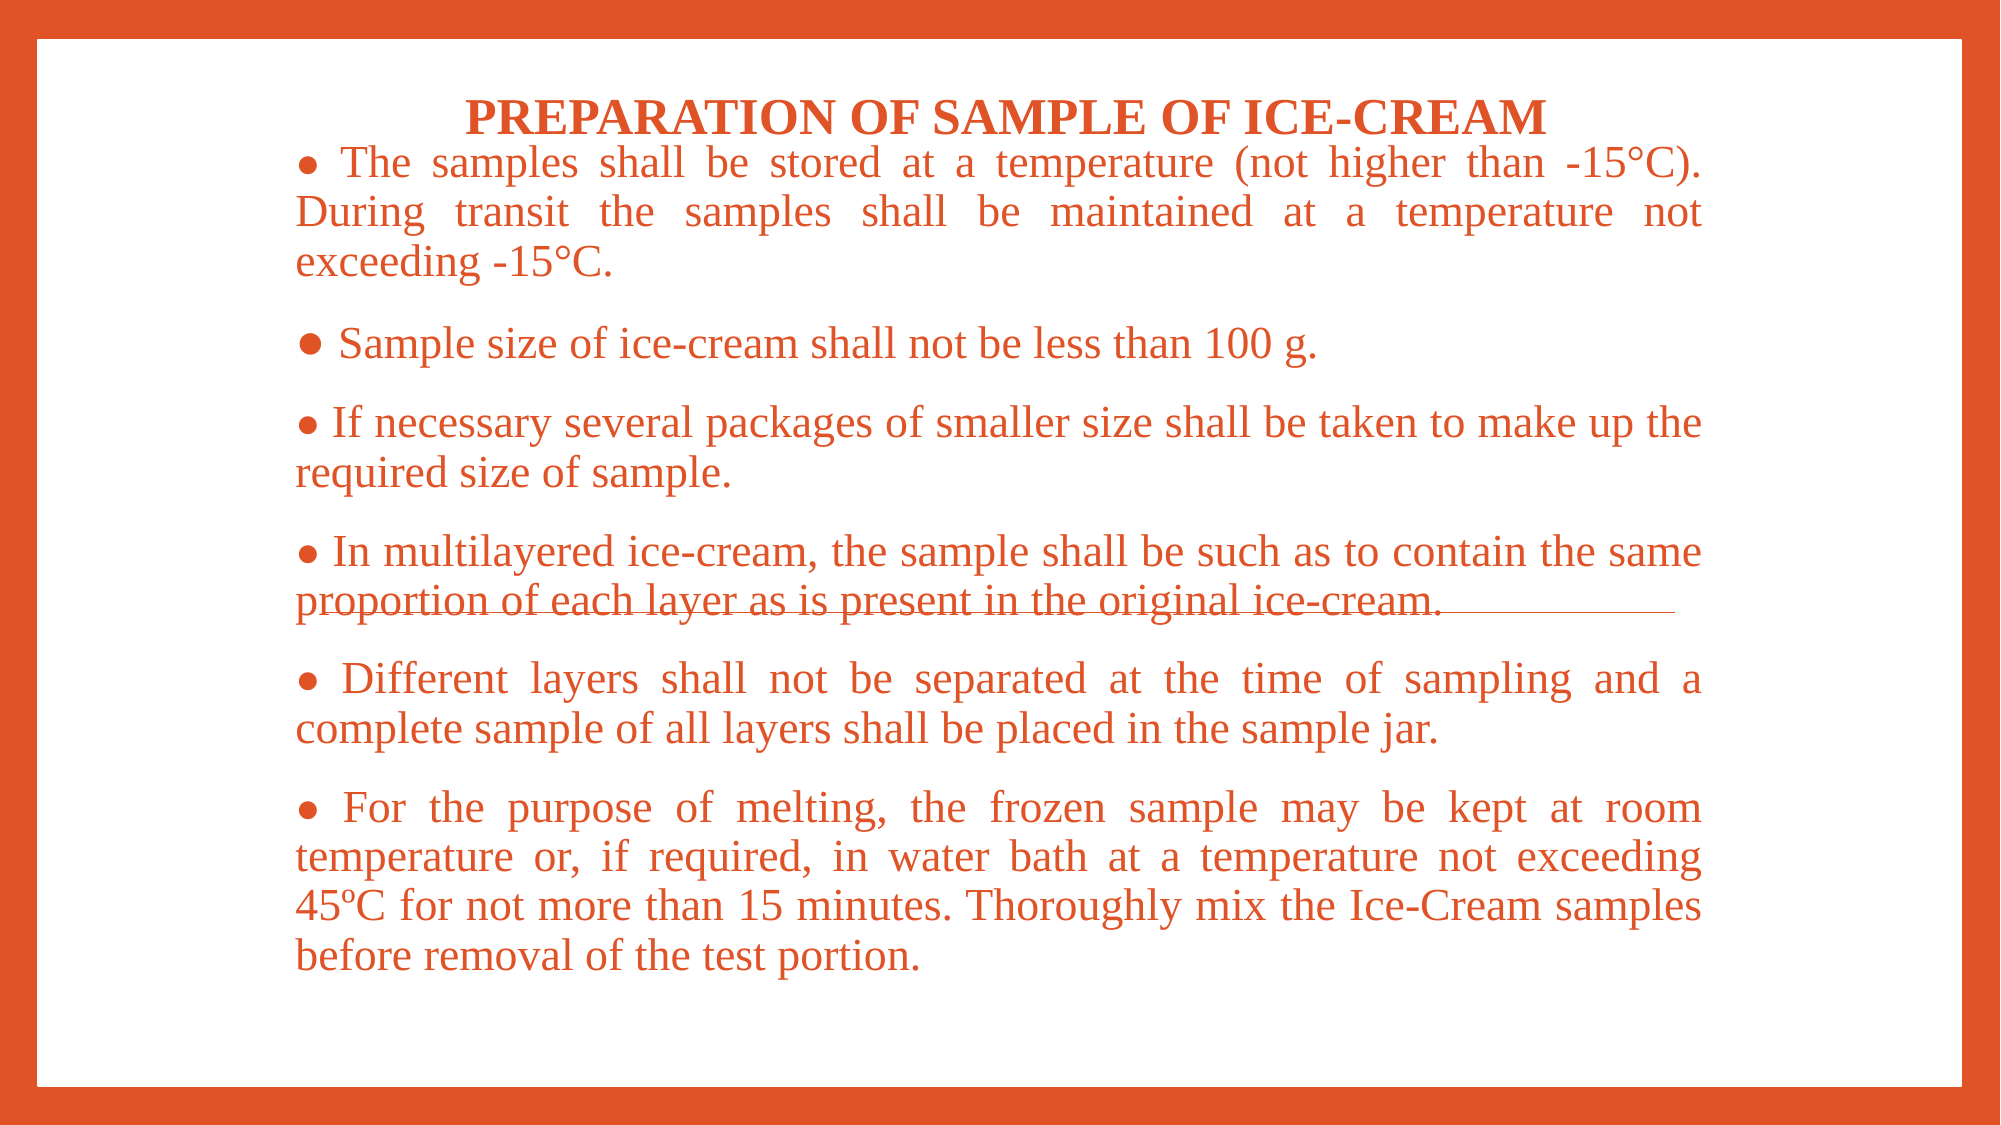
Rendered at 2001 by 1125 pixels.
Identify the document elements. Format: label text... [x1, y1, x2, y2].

subtitle ● The samples shall be stored at a temperature (not higher than -15°C). During transit the samples shall be maintained at a temperature not exceeding -15°C. ● Sample size of ice-cream shall not be less than 100 g. ● If necessary several packages of smaller size shall be taken to make up the required size of sample. ● In multilayered ice-cream, the sample shall be such as to contain the same proportion of each layer as is present in the original ice-cream. ● Different layers shall not be separated at the time of sampling and a complete sample of all layers shall be placed in the sample jar. ● For the purpose of melting, the frozen sample may be kept at room temperature or, if required, in water bath at a temperature not exceeding 45ºC for not more than 15 minutes. Thoroughly mix the Ice-Cream samples before removal of the test portion. [280, 130, 1719, 1084]
title Preparation of sample of Ice-Cream [182, 41, 1818, 288]
